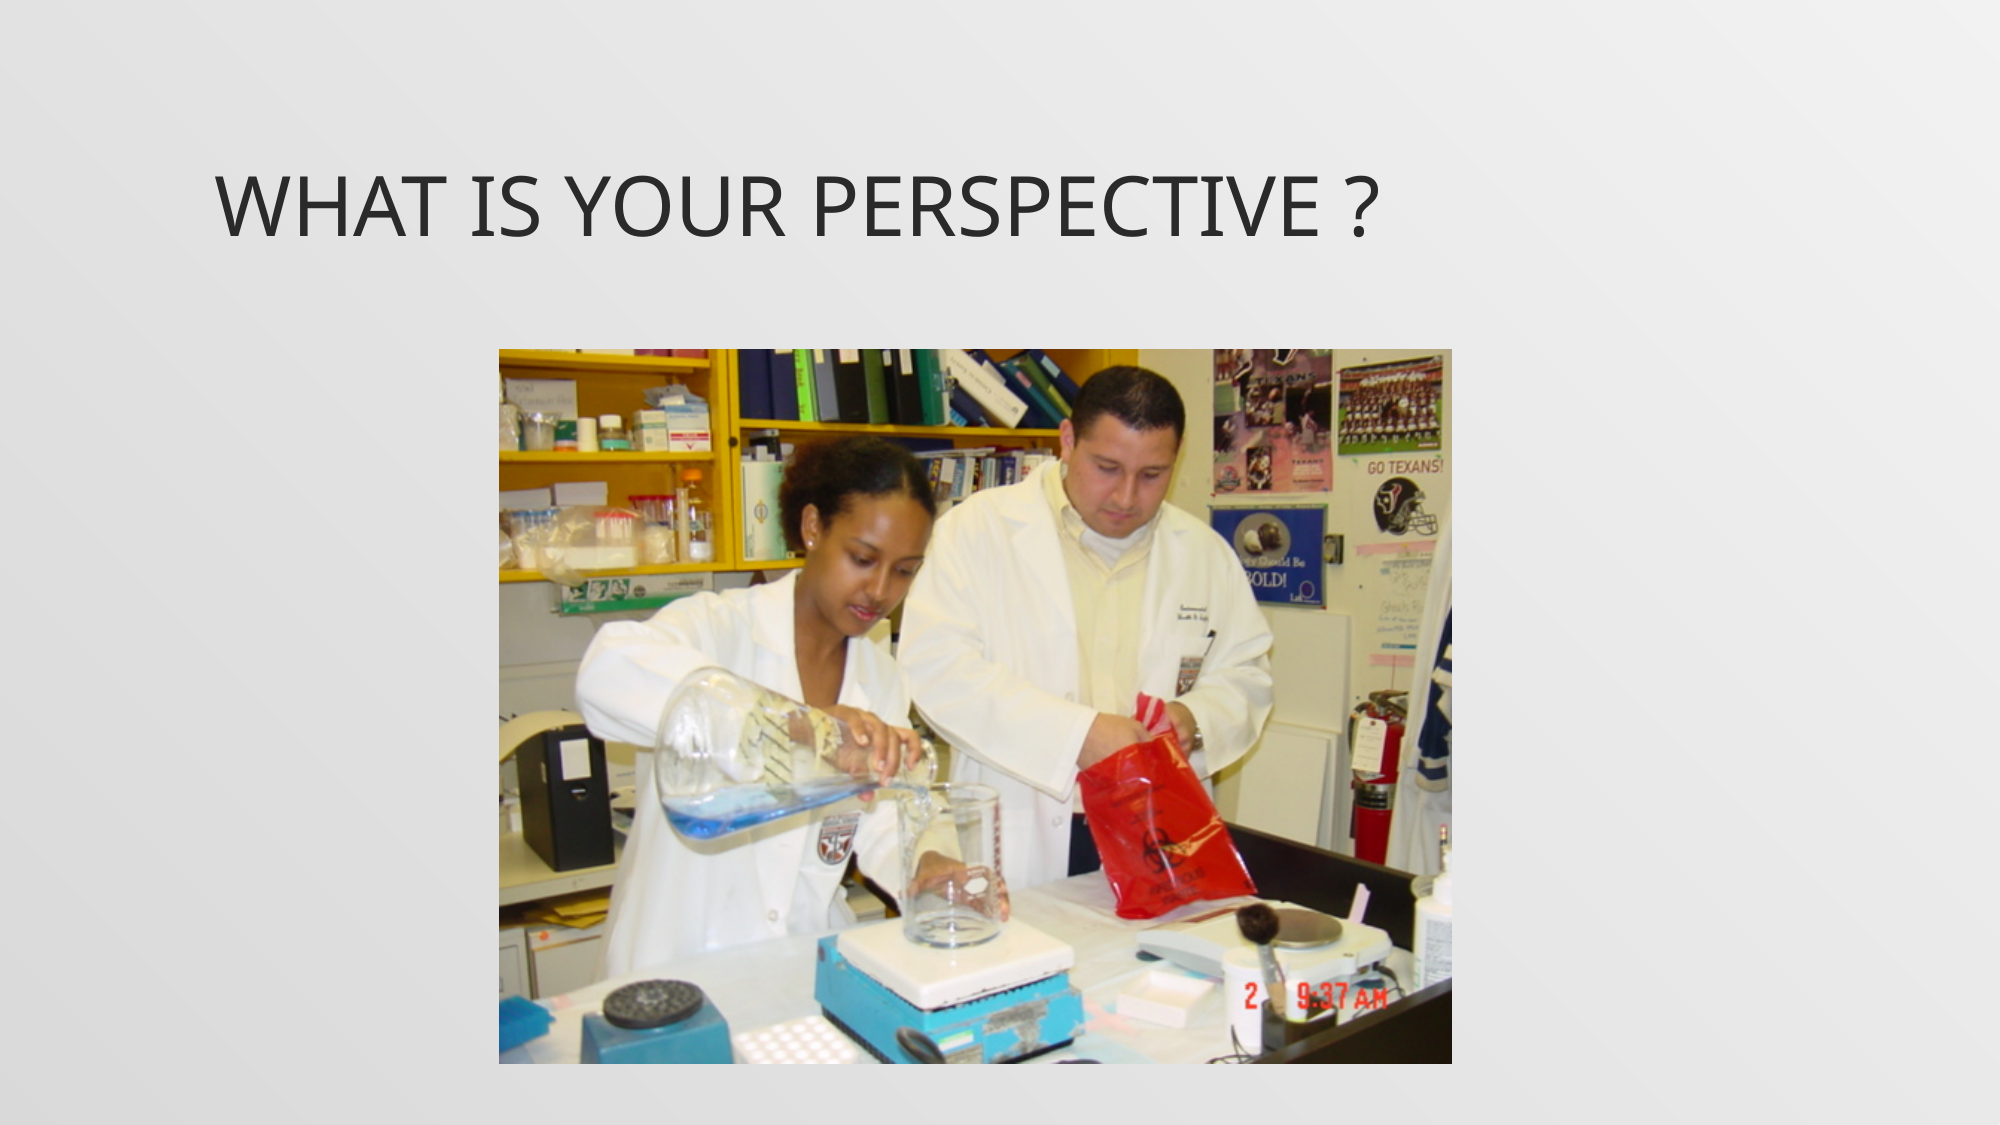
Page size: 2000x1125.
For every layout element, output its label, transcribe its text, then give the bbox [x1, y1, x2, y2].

title What is your perspective ? [199, 45, 1800, 263]
picture [499, 349, 1452, 1065]
